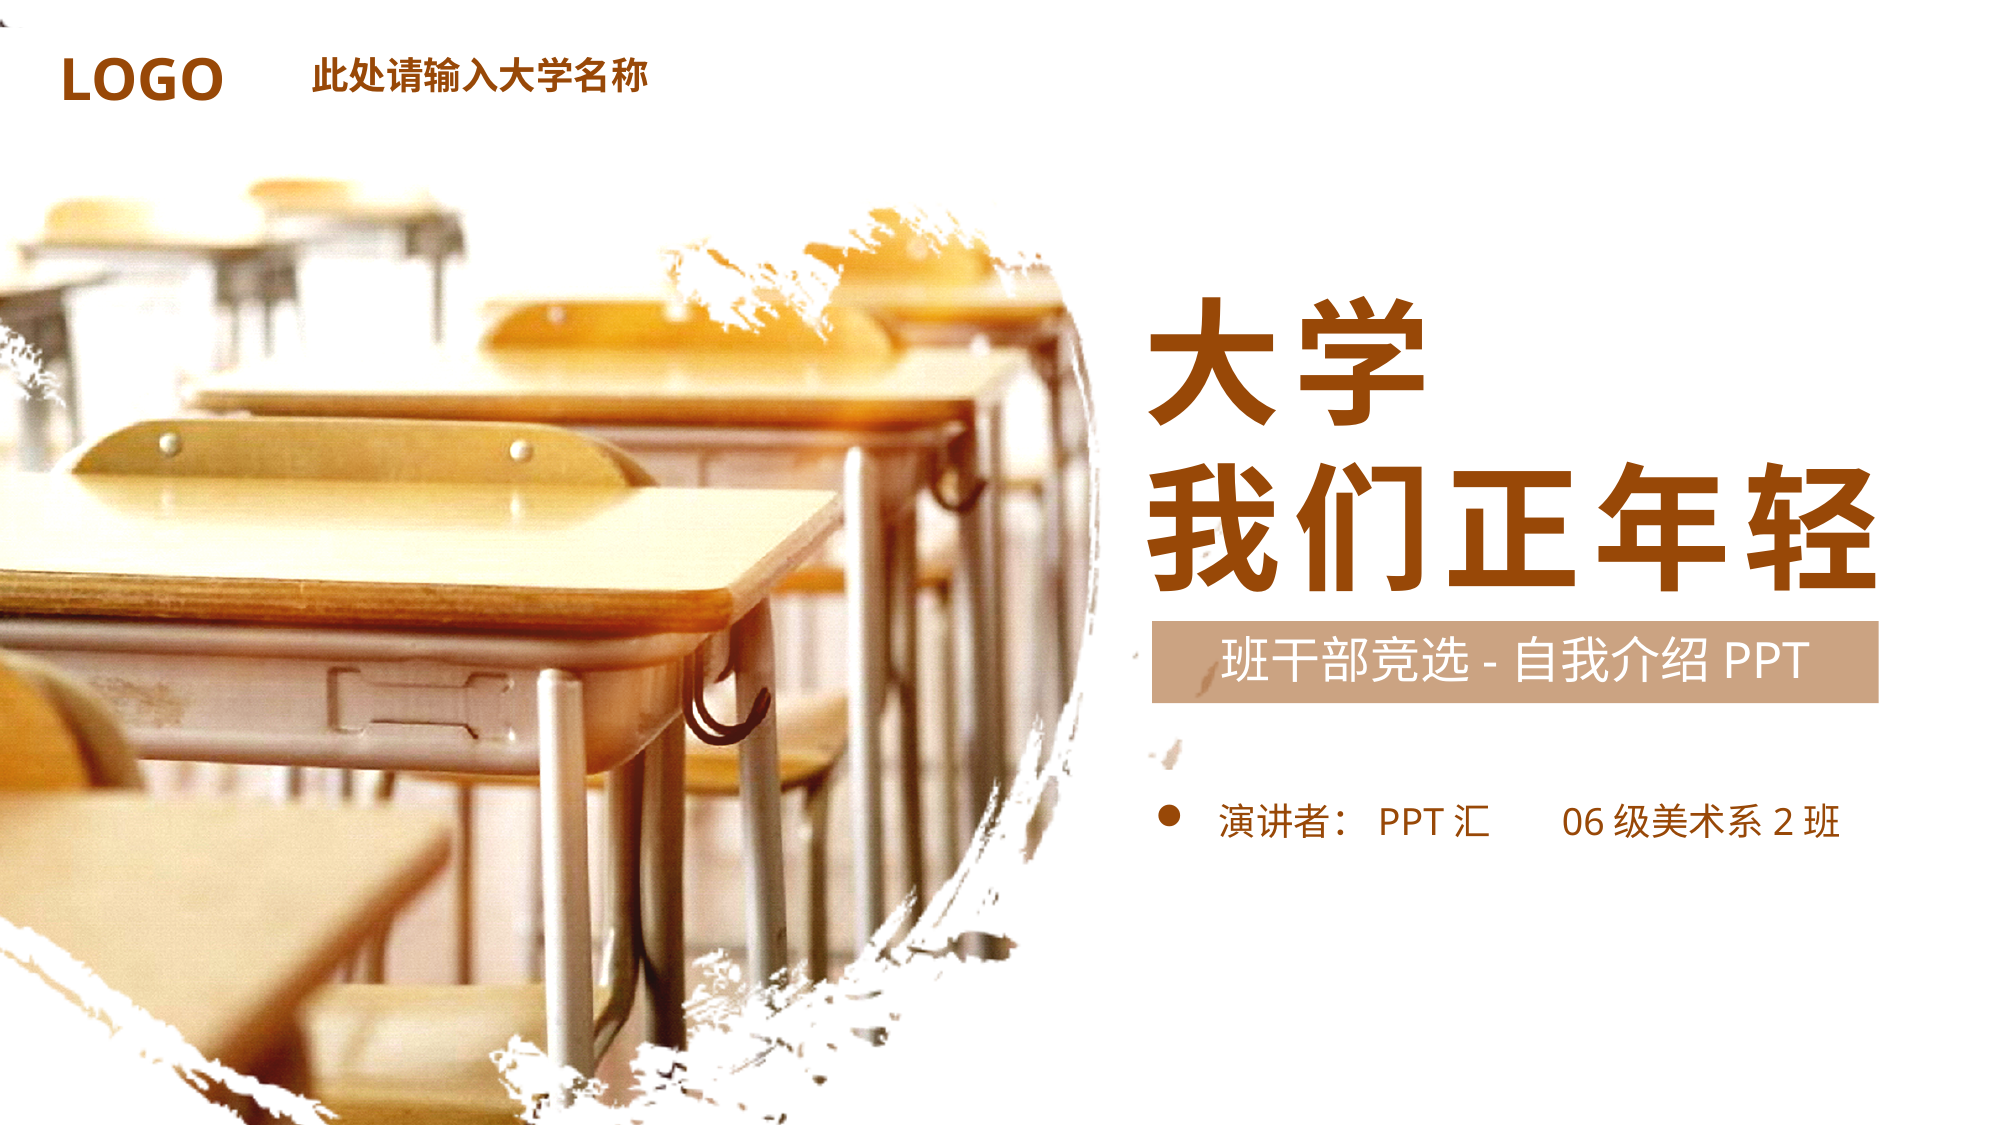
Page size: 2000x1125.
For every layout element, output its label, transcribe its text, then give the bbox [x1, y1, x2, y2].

picture [0, 0, 1282, 1125]
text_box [26, 34, 696, 153]
text_box 班干部竞选-自我介绍PPT [1284, 621, 1879, 704]
text_box 演讲者：PPT汇 [1284, 790, 1543, 879]
text_box 大学 我们正年轻 [1284, 269, 2000, 615]
text_box 06级美术系2班 [1546, 790, 1950, 879]
